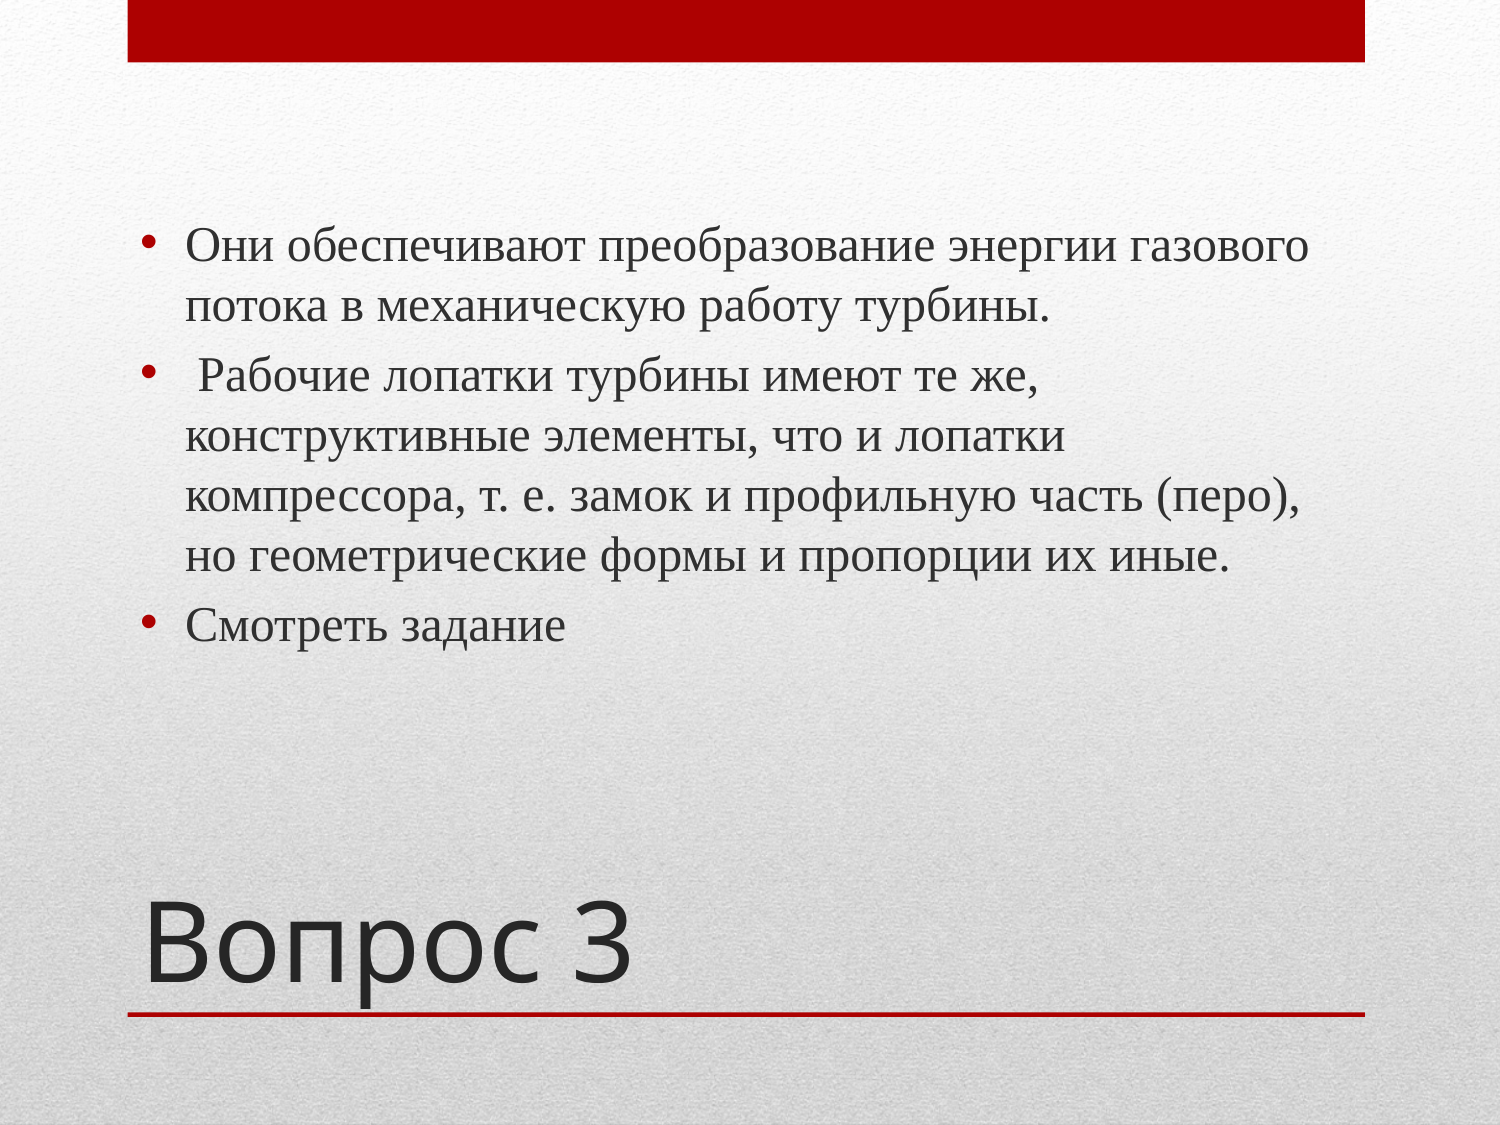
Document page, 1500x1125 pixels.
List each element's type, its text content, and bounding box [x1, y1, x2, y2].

title Вопрос 3 [125, 750, 1238, 1013]
list Они обеспечивают преобразование энергии газового потока в механическую работу турбины. Рабочие лопатки турбины имеют те же, конструктивные элементы, что и лопатки компрессора, т. е. замок и профильную часть (перо), но геометрические формы и пропорции их иные. Смотреть задание [125, 112, 1363, 750]
